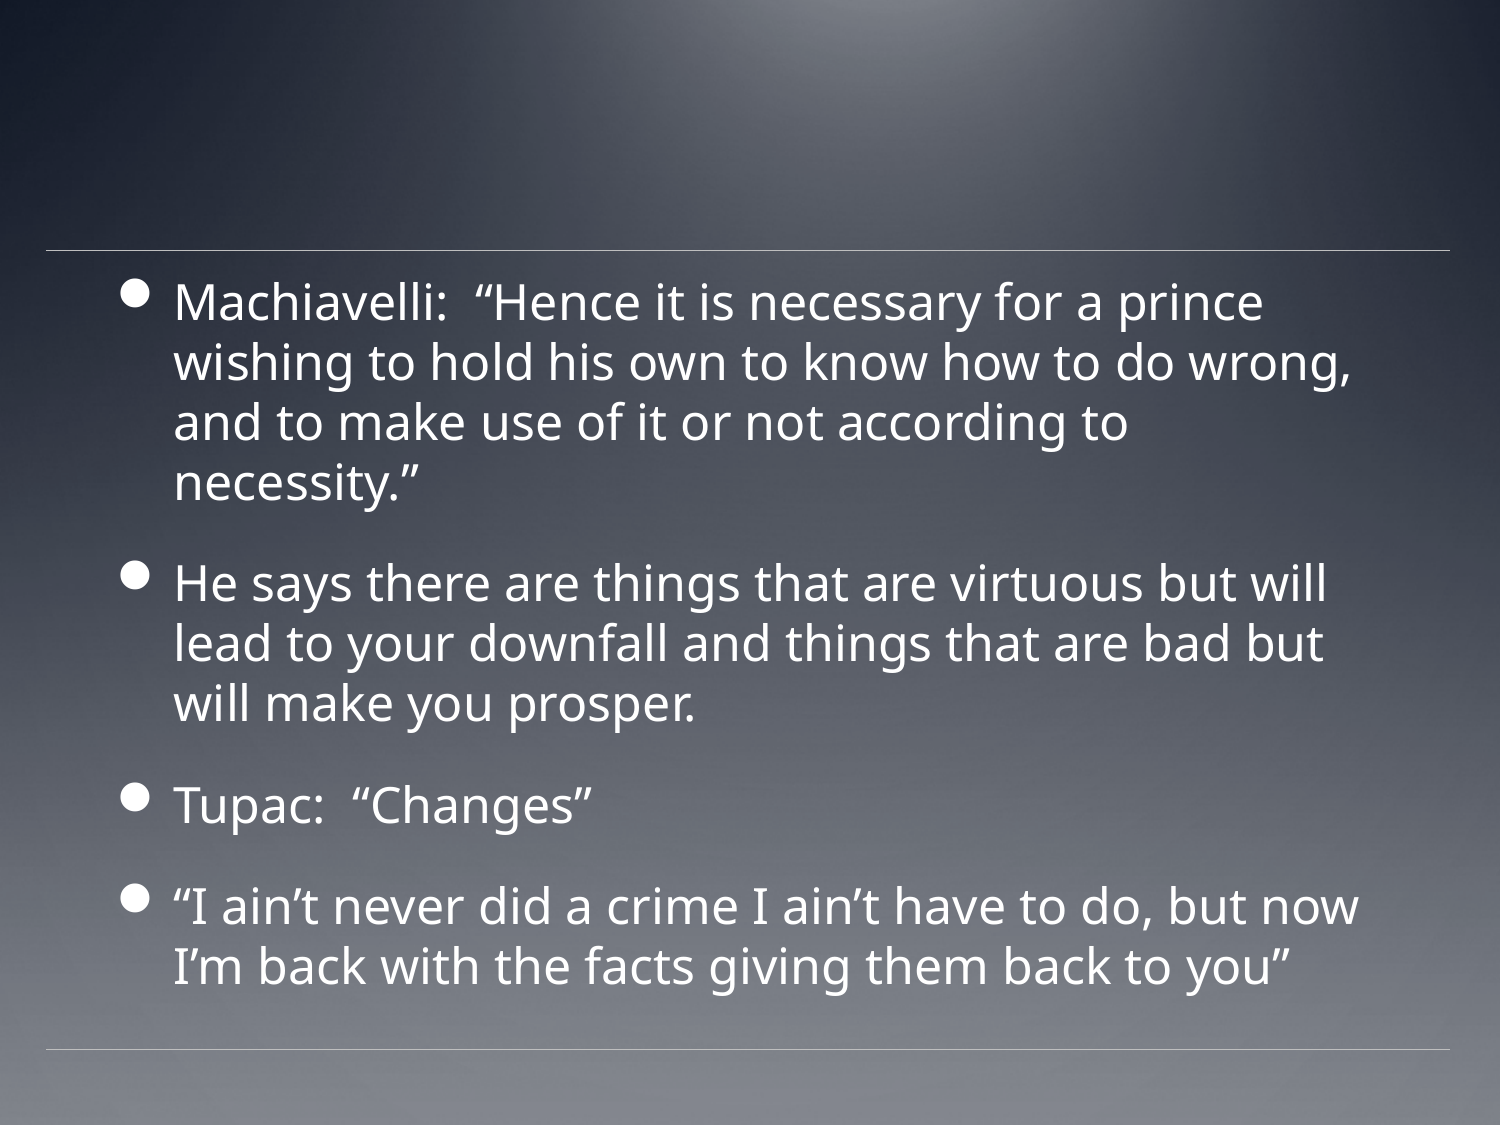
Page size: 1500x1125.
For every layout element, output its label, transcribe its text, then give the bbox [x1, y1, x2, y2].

list Machiavelli: “Hence it is necessary for a prince wishing to hold his own to know how to do wrong, and to make use of it or not according to necessity.” He says there are things that are virtuous but will lead to your downfall and things that are bad but will make you prosper. Tupac: “Changes” “I ain’t never did a crime I ain’t have to do, but now I’m back with the facts giving them back to you” [101, 262, 1394, 1024]
